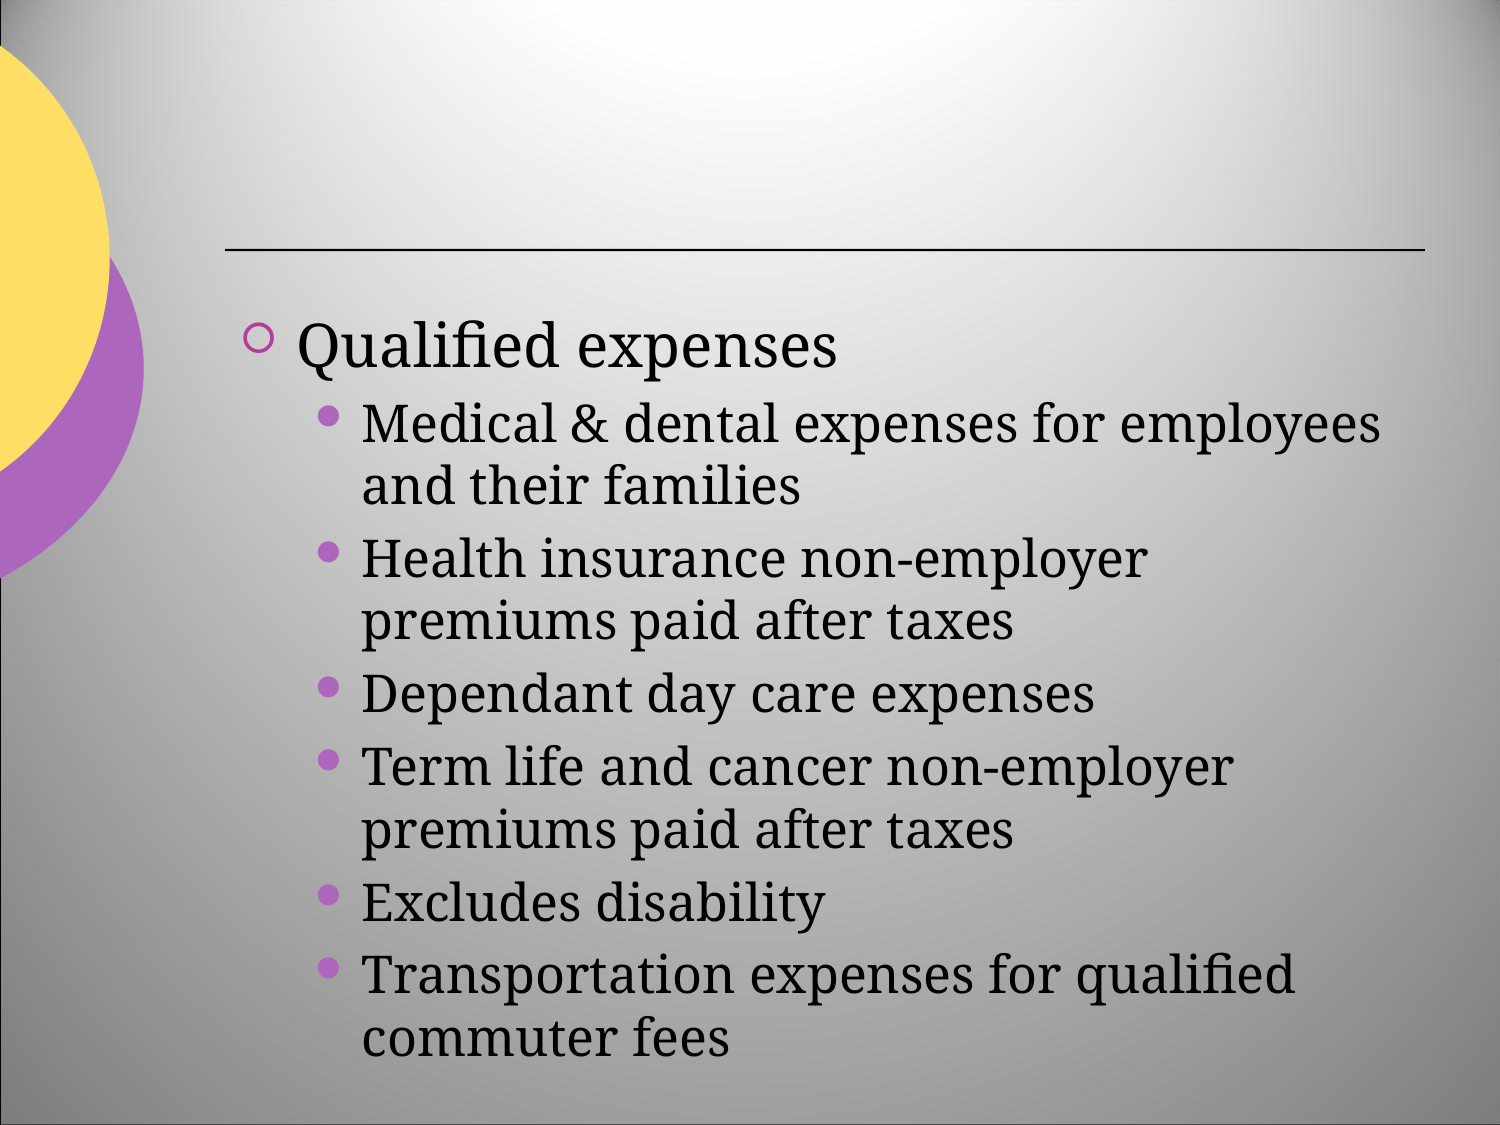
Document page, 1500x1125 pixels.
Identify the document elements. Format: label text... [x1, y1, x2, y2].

list Qualified expenses Medical & dental expenses for employees and their families Health insurance non-employer premiums paid after taxes Dependant day care expenses Term life and cancer non-employer premiums paid after taxes Excludes disability Transportation expenses for qualified commuter fees [224, 299, 1425, 975]
picture [0, 0, 1500, 1125]
